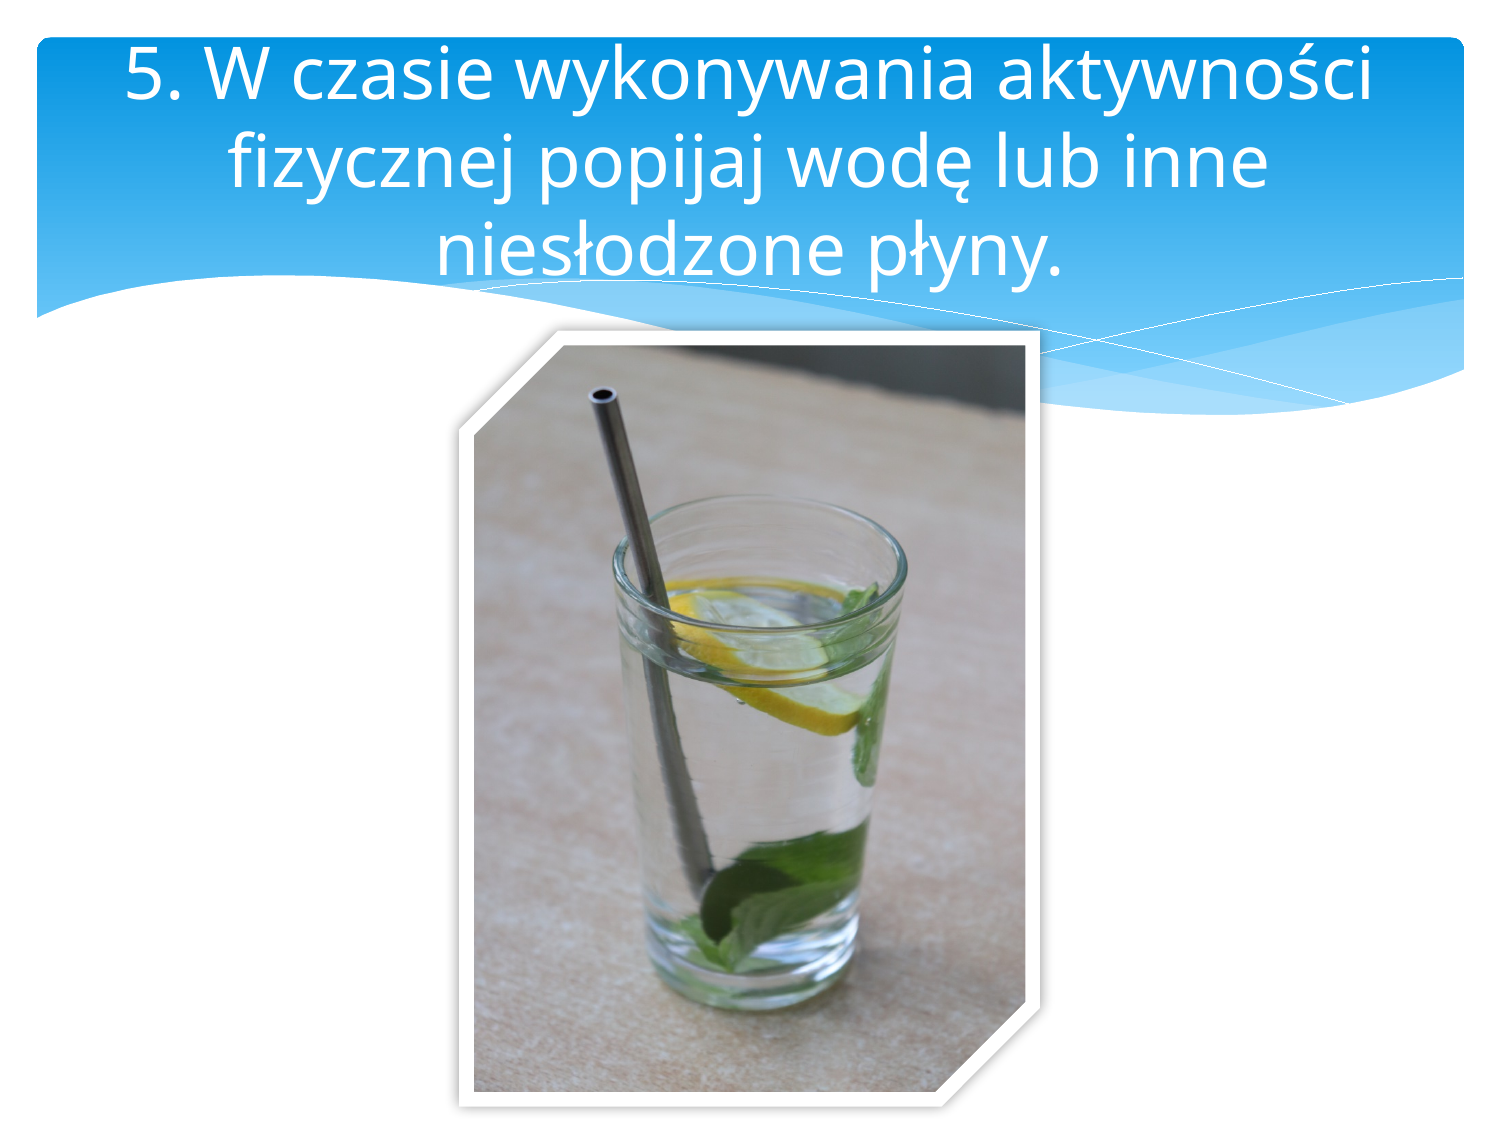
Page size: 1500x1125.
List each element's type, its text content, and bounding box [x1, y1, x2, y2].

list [368, 435, 1131, 1003]
title 5. W czasie wykonywania aktywności fizycznej popijaj wodę lub inne niesłodzone płyny. [75, 55, 1425, 261]
picture [476, 346, 1025, 435]
picture [924, 46, 931, 53]
picture [1301, 44, 1312, 54]
picture [262, 47, 269, 55]
picture [616, 44, 621, 55]
picture [232, 47, 241, 55]
picture [474, 1003, 1023, 1092]
picture [1044, 44, 1049, 55]
picture [131, 47, 156, 55]
picture [205, 47, 212, 55]
picture [1362, 46, 1369, 53]
picture [441, 46, 448, 53]
